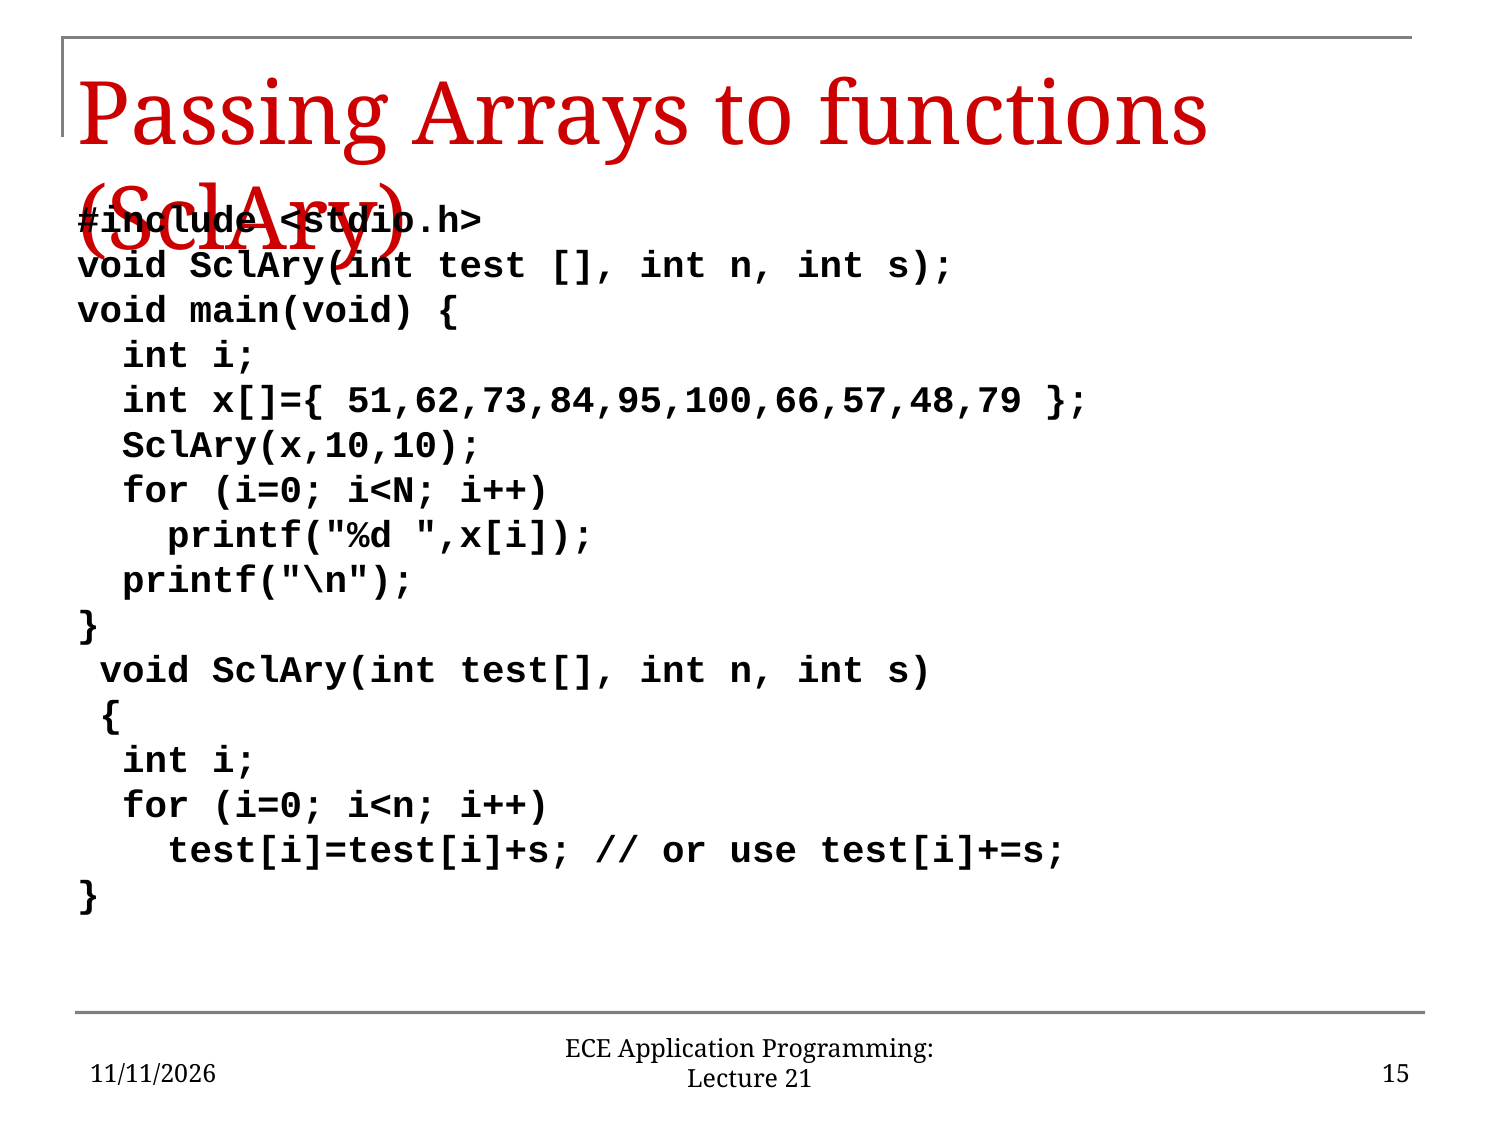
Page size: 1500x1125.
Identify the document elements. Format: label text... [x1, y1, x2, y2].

text_box #include <stdio.h> void SclAry(int test [], int n, int s); void main(void) { int i; int x[]={ 51,62,73,84,95,100,66,57,48,79 }; SclAry(x,10,10); for (i=0; i<N; i++) printf("%d ",x[i]); printf("\n"); } void SclAry(int test[], int n, int s) { int i; for (i=0; i<n; i++) test[i]=test[i]+s; // or use test[i]+=s; } [62, 187, 1475, 923]
footer ECE Application Programming: Lecture 21 [512, 1024, 988, 1101]
slide_number 15 [1074, 1023, 1426, 1100]
title Passing Arrays to functions (SclAry) [62, 50, 1475, 175]
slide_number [74, 1023, 426, 1100]
